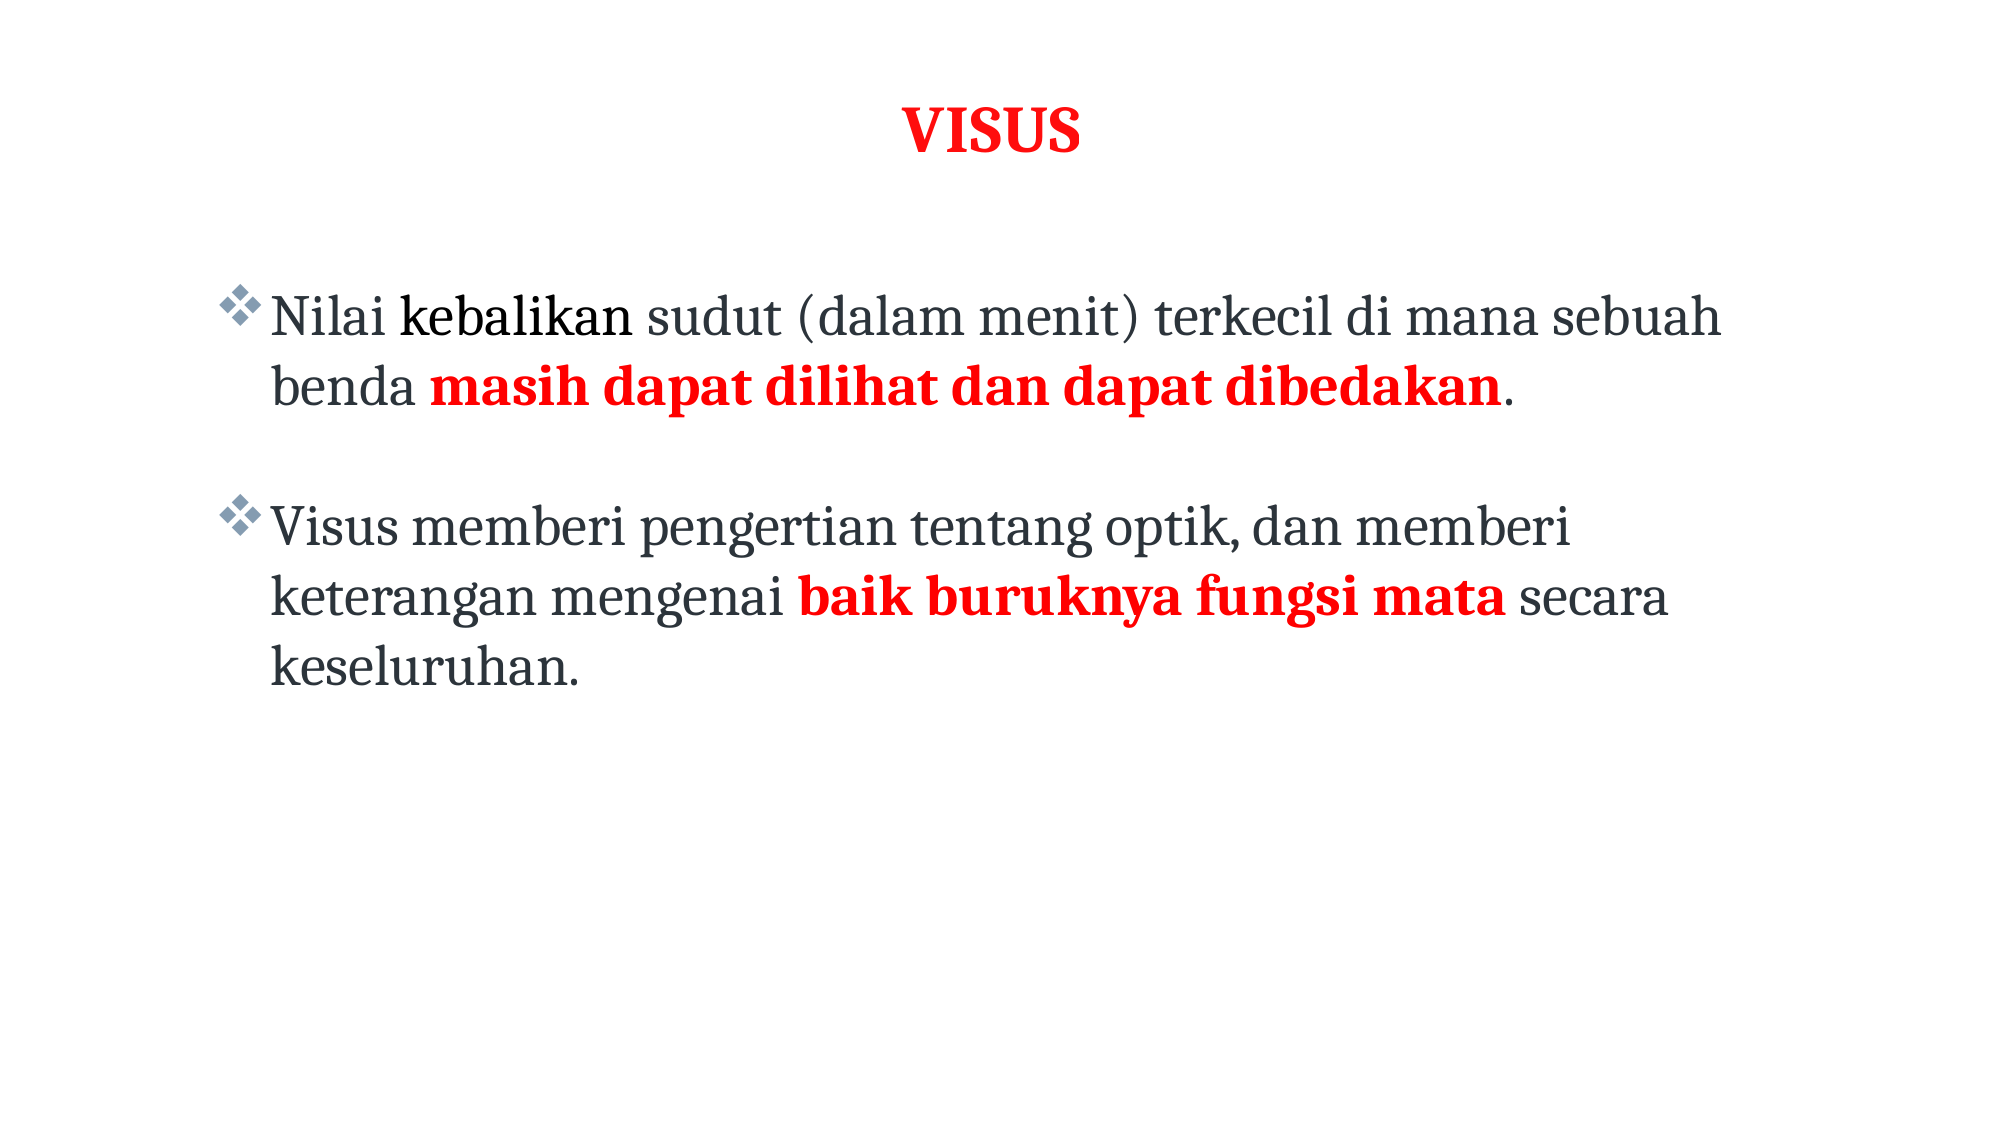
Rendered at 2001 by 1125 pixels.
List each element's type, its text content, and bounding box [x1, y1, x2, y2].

title VISUS [324, 32, 1675, 220]
list Nilai kebalikan sudut (dalam menit) terkecil di mana sebuah benda masih dapat dilihat dan dapat dibedakan. Visus memberi pengertian tentang optik, dan memberi keterangan mengenai baik buruknya fungsi mata secara keseluruhan. [199, 262, 1801, 1078]
